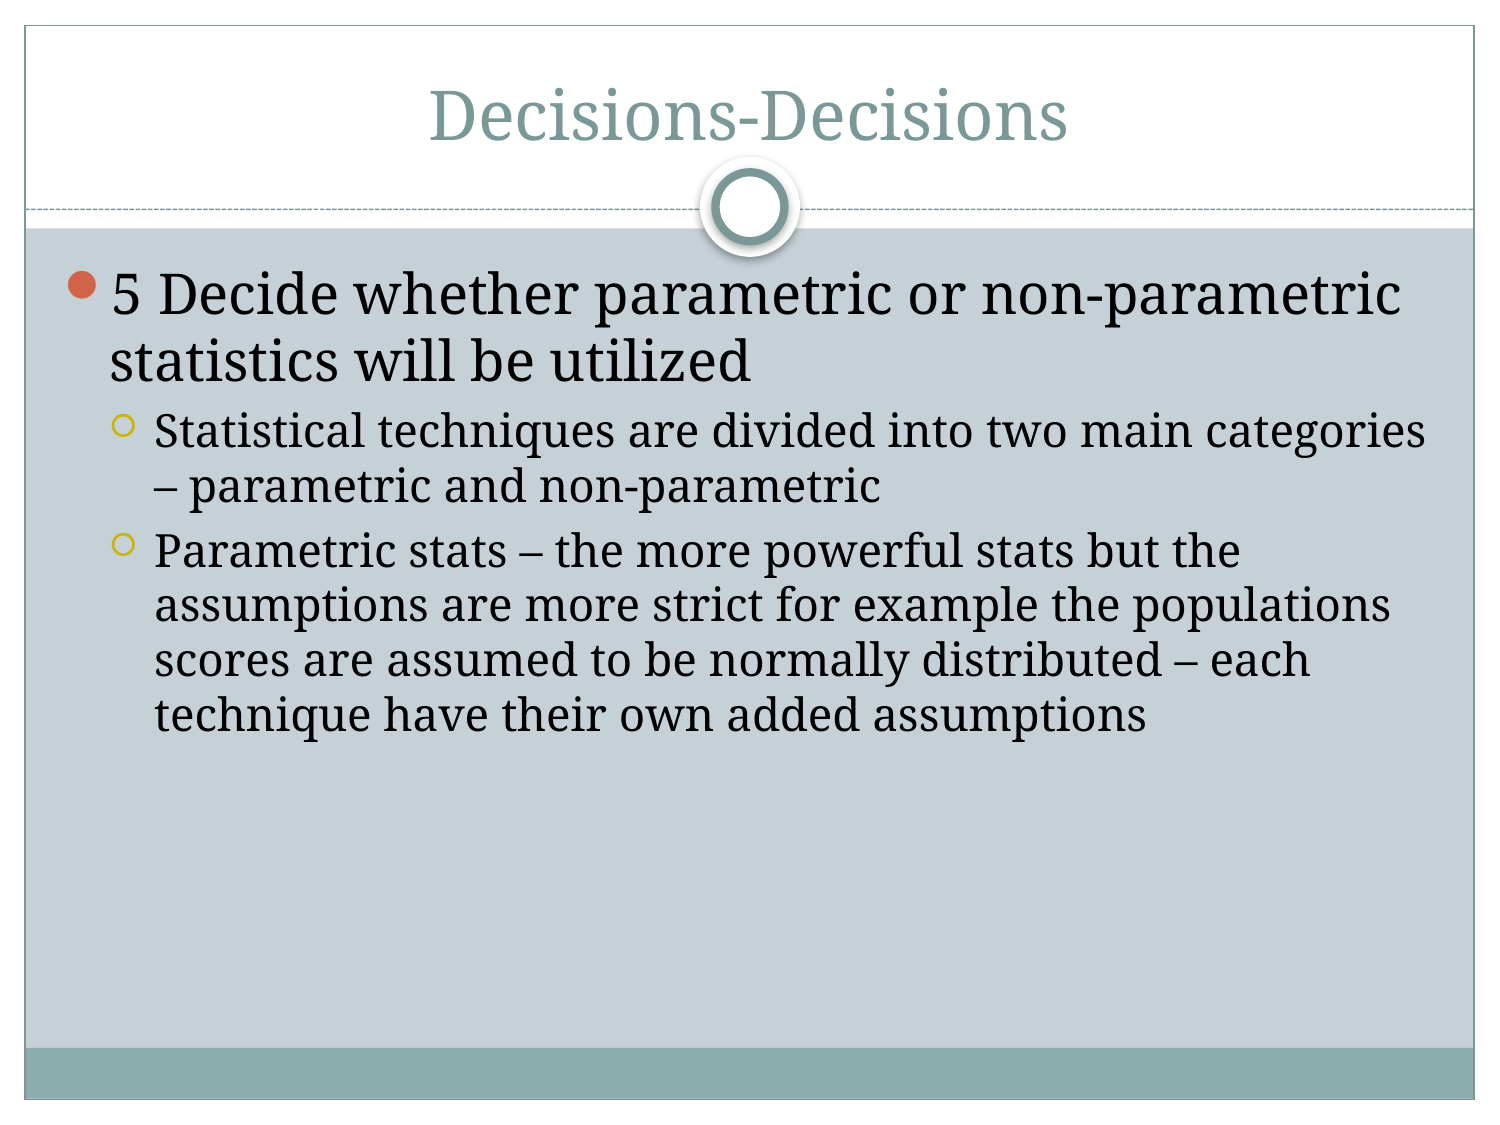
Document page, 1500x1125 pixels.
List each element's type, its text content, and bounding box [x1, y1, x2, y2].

title Decisions-Decisions [49, 37, 1450, 162]
list 5 Decide whether parametric or non-parametric statistics will be utilized Statistical techniques are divided into two main categories – parametric and non-parametric Parametric stats – the more powerful stats but the assumptions are more strict for example the populations scores are assumed to be normally distributed – each technique have their own added assumptions [49, 250, 1445, 1001]
